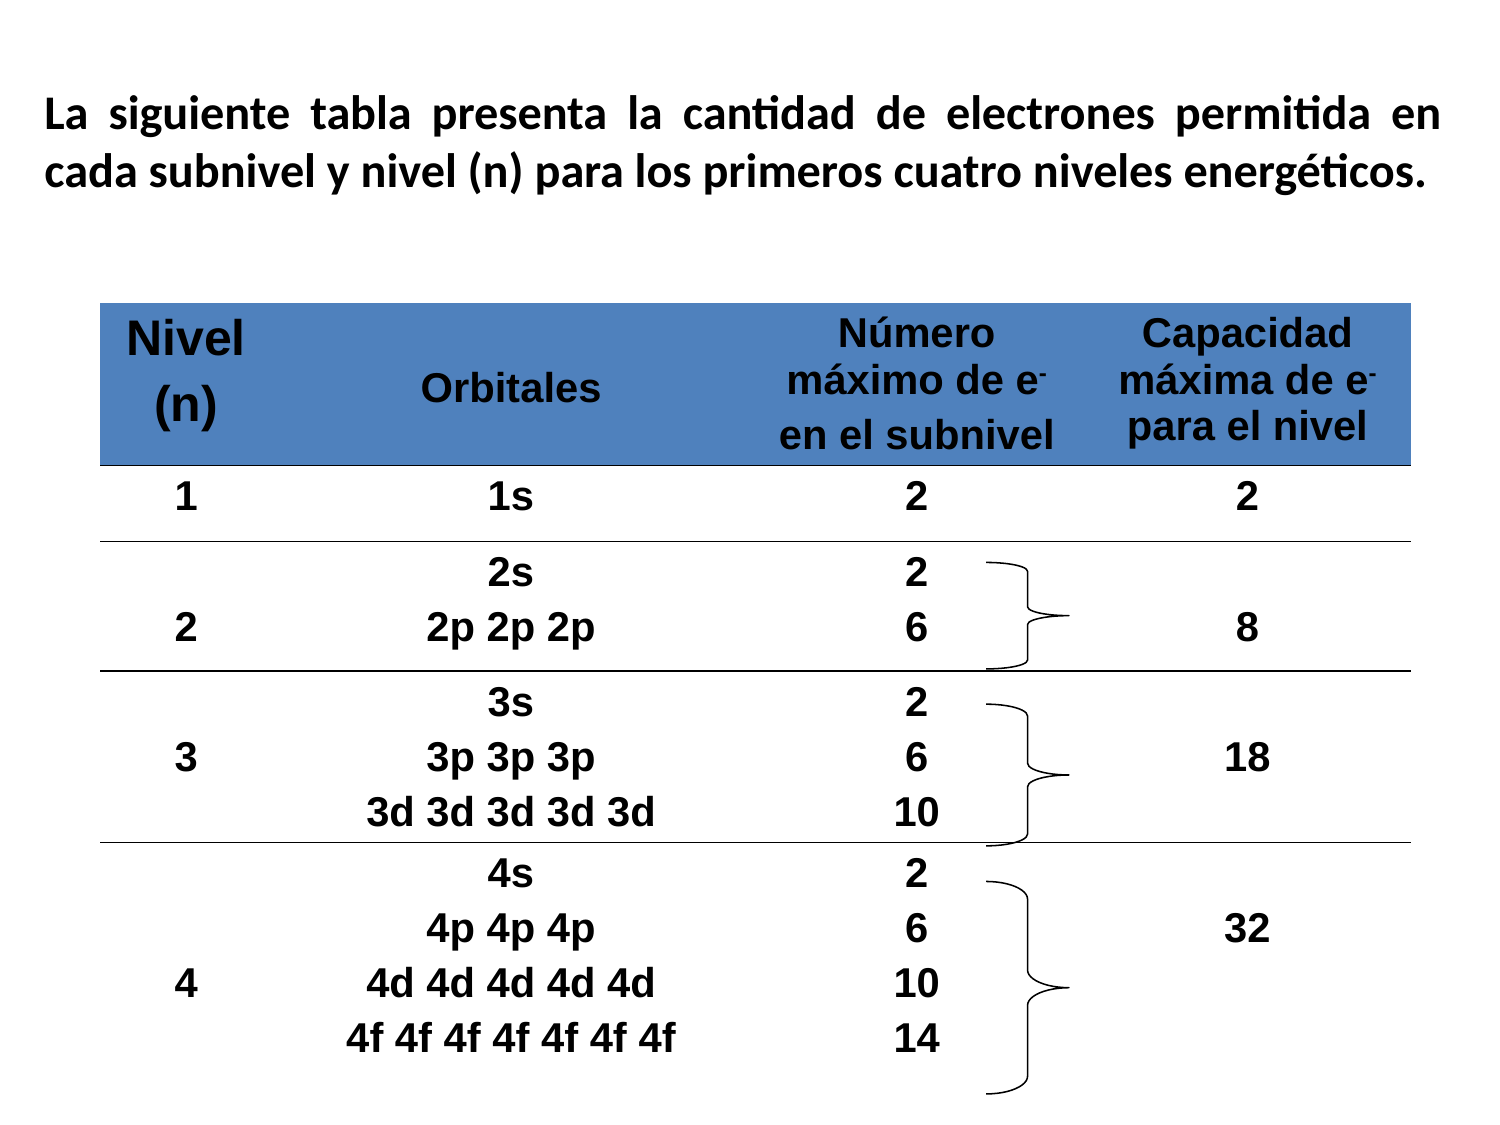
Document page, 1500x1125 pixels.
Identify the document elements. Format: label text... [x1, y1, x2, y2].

table_cell 32 [1083, 843, 1411, 1095]
table_cell 2 6 [750, 542, 1083, 670]
table_header Orbitales [272, 303, 750, 465]
table_cell 4 [100, 843, 272, 1095]
table_cell 2 [100, 542, 272, 670]
table_cell 1s [272, 466, 750, 541]
table_cell 1 [100, 466, 272, 541]
table_cell 18 [1083, 672, 1411, 842]
table_header Nivel (n) [100, 303, 272, 465]
table_header Número máximo de e- en el subnivel [750, 303, 1083, 465]
text_box [986, 704, 1069, 846]
text_box [986, 562, 1069, 669]
table_cell 8 [1083, 542, 1411, 670]
table_cell 2 [750, 466, 1083, 541]
text_box [986, 881, 1069, 1094]
table_cell 2 [1083, 466, 1411, 541]
title La siguiente tabla presenta la cantidad de electrones permitida en cada subnivel y nivel (n) para los primeros cuatro niveles energéticos. [29, 45, 1459, 233]
table_header Capacidad máxima de e- para el nivel [1083, 303, 1411, 465]
table_cell 2 6 10 [750, 672, 1083, 842]
table_cell 2 6 10 14 [750, 843, 1083, 1095]
table_cell 4s 4p 4p 4p 4d 4d 4d 4d 4d 4f 4f 4f 4f 4f 4f 4f [272, 843, 750, 1095]
table_cell 2s 2p 2p 2p [272, 542, 750, 670]
table_cell 3s 3p 3p 3p 3d 3d 3d 3d 3d [272, 672, 750, 842]
table_cell 3 [100, 672, 272, 842]
